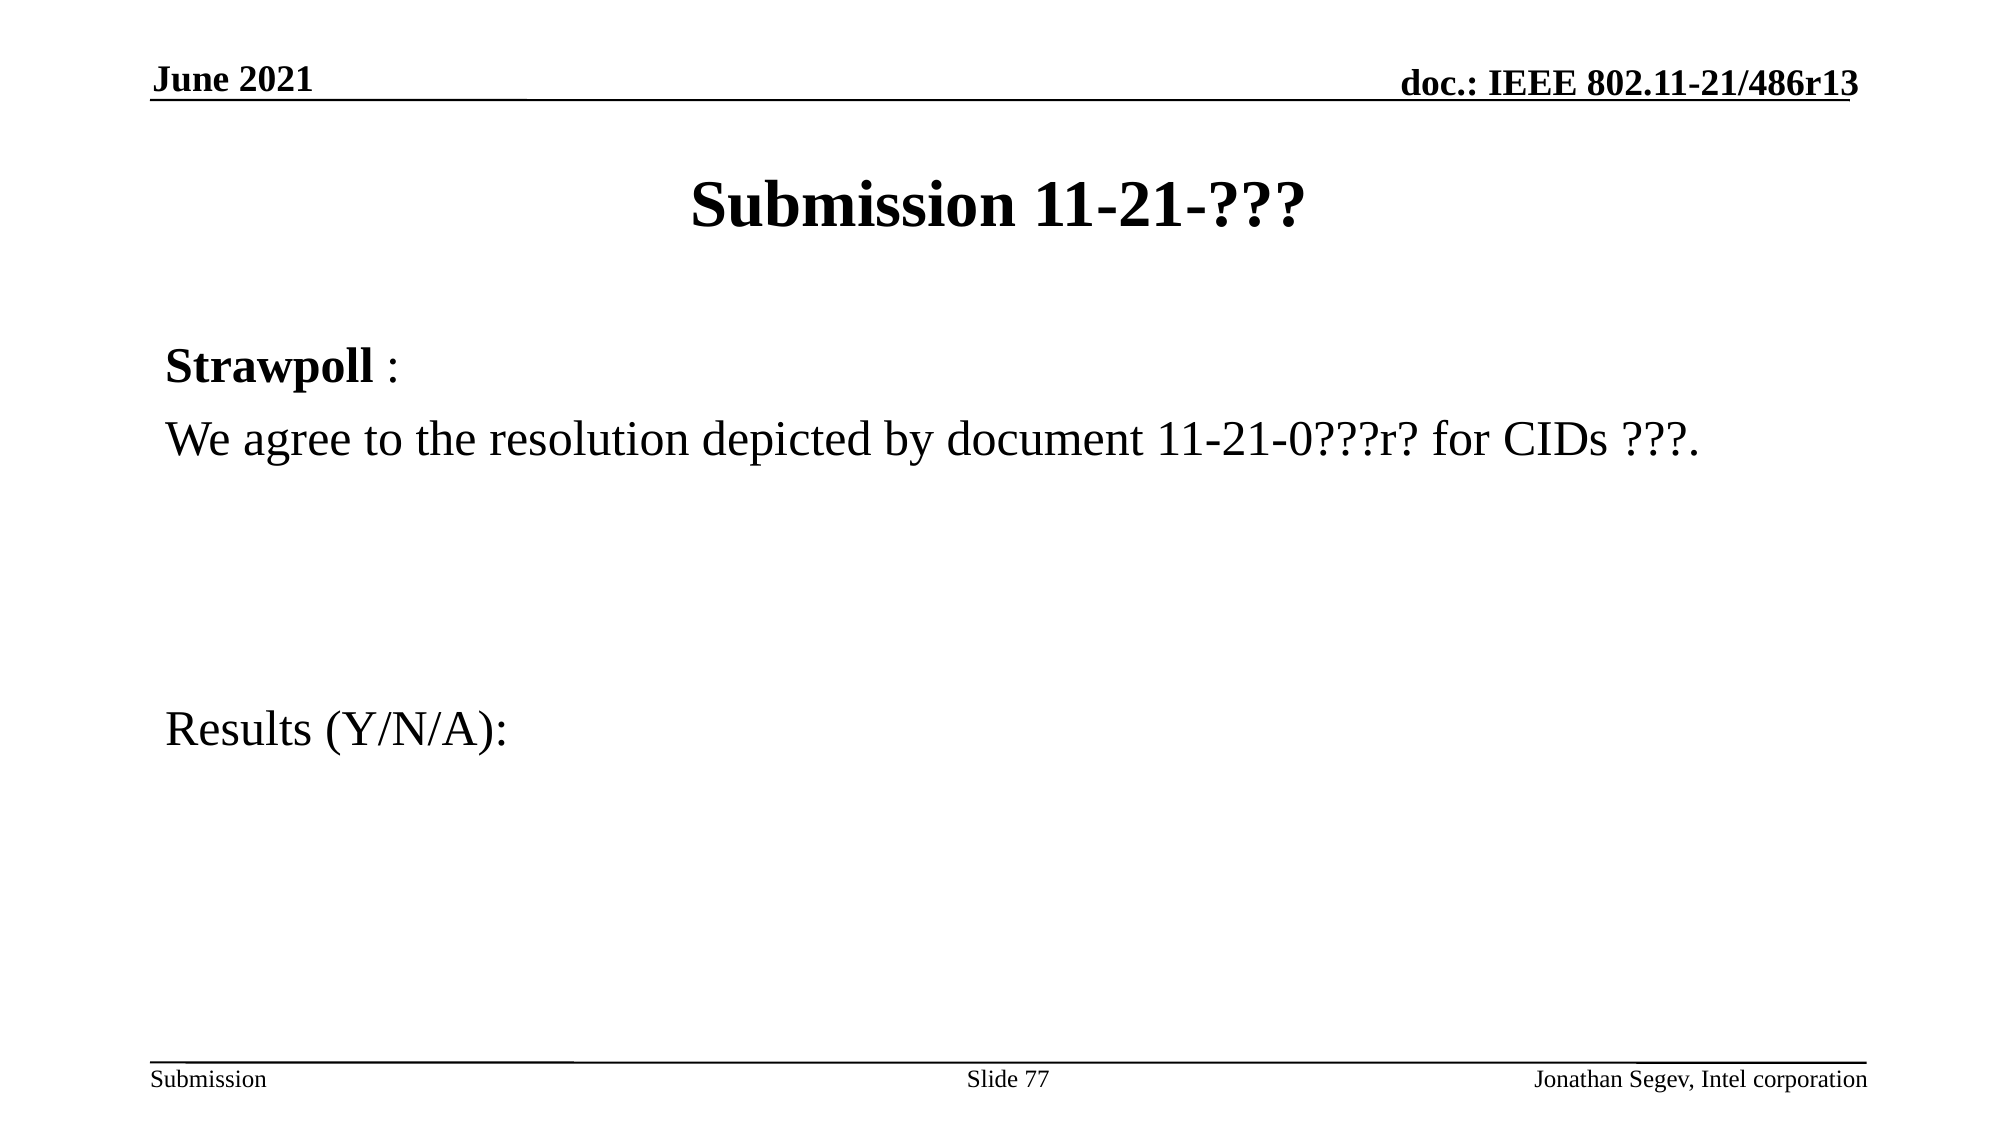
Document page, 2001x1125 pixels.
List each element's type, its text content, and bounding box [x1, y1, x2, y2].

title Submission 11-21-??? [149, 112, 1850, 288]
slide_number Slide 77 [950, 1061, 1067, 1123]
list Strawpoll : We agree to the resolution depicted by document 11-21-0???r? for CIDs ???. Results (Y/N/A): [149, 324, 1850, 1000]
footer Jonathan Segev, Intel corporation [1171, 1061, 1869, 1093]
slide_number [152, 54, 563, 100]
